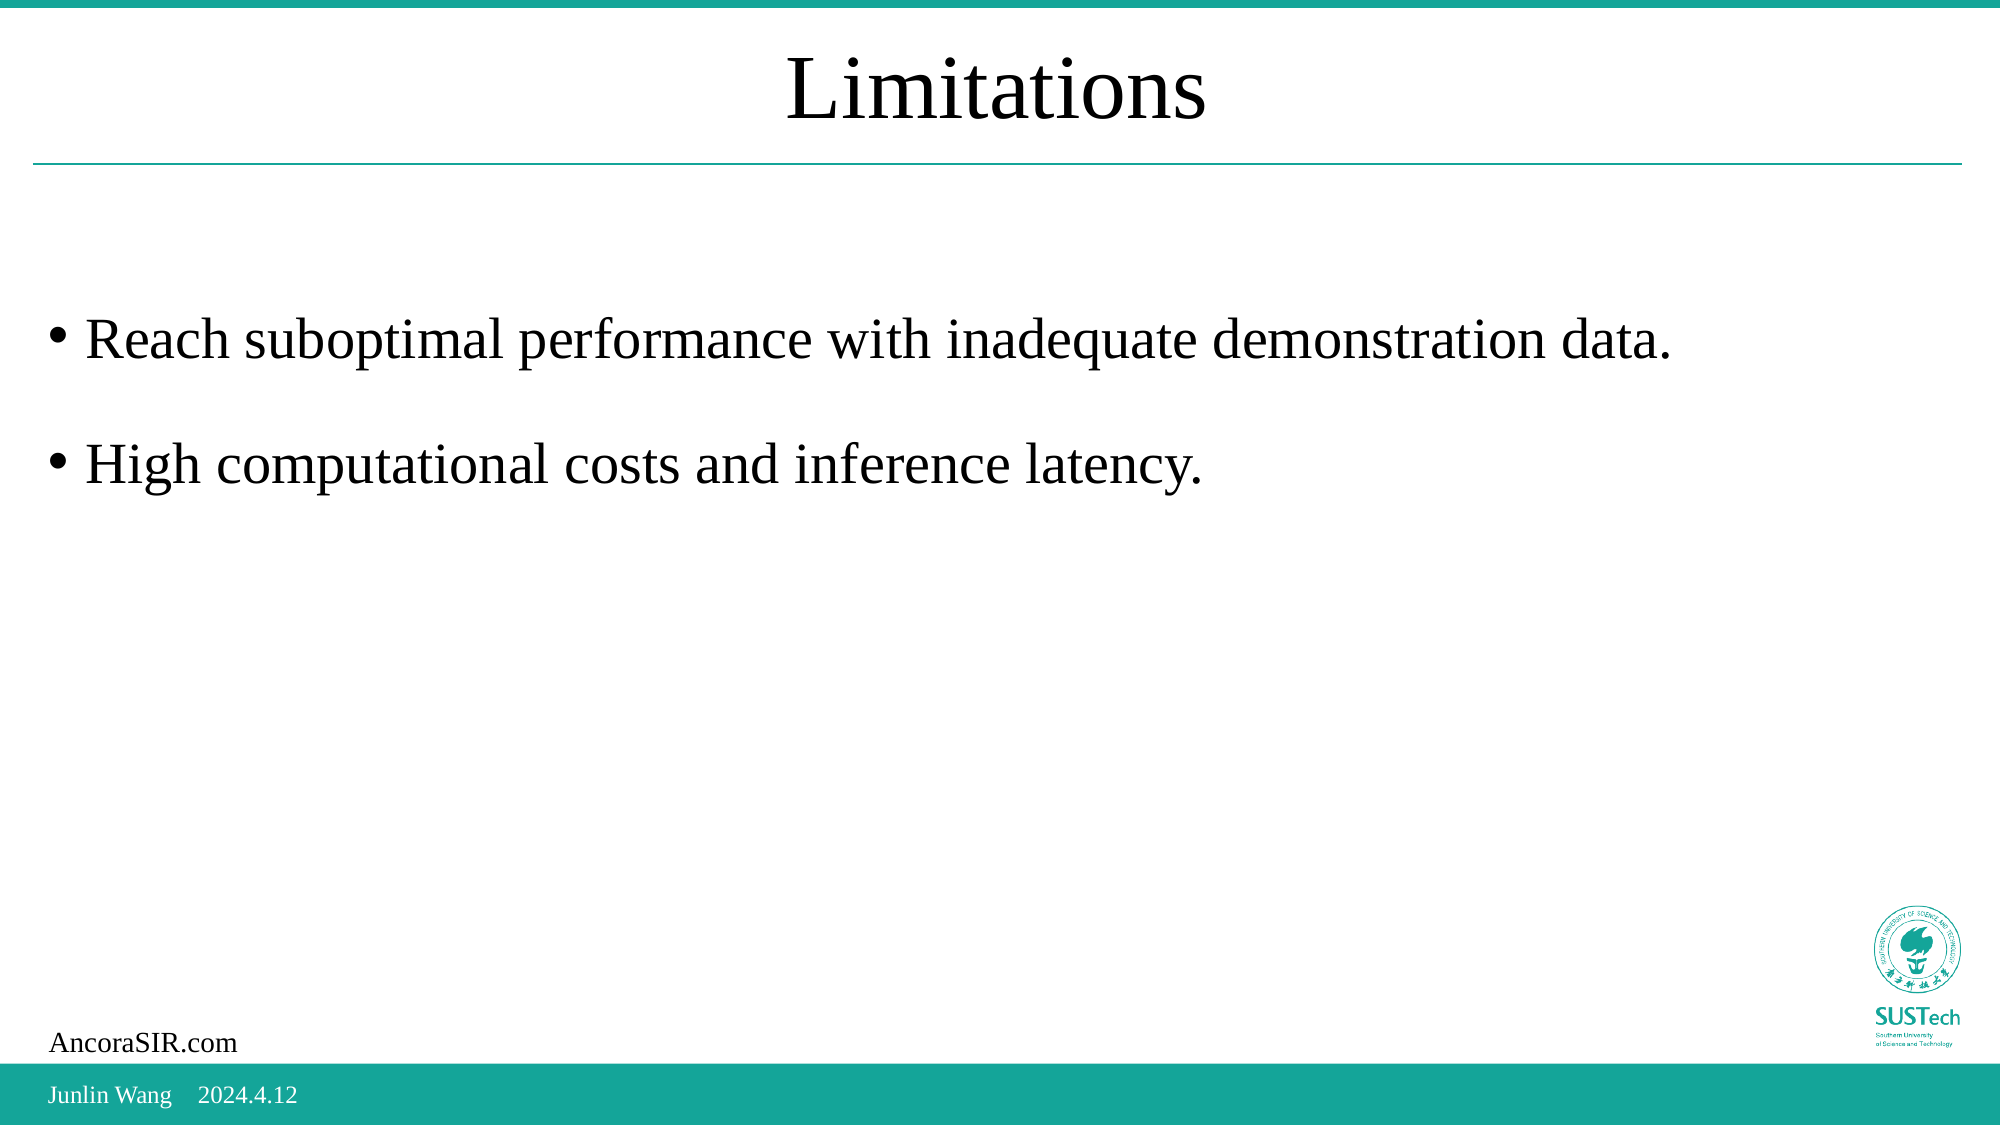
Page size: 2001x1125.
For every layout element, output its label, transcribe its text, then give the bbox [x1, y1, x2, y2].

slide_number [1238, 1063, 1962, 1124]
title Limitations [32, 12, 1962, 165]
list Reach suboptimal performance with inadequate demonstration data. High computational costs and inference latency. [32, 257, 1962, 1055]
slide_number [32, 1063, 762, 1124]
